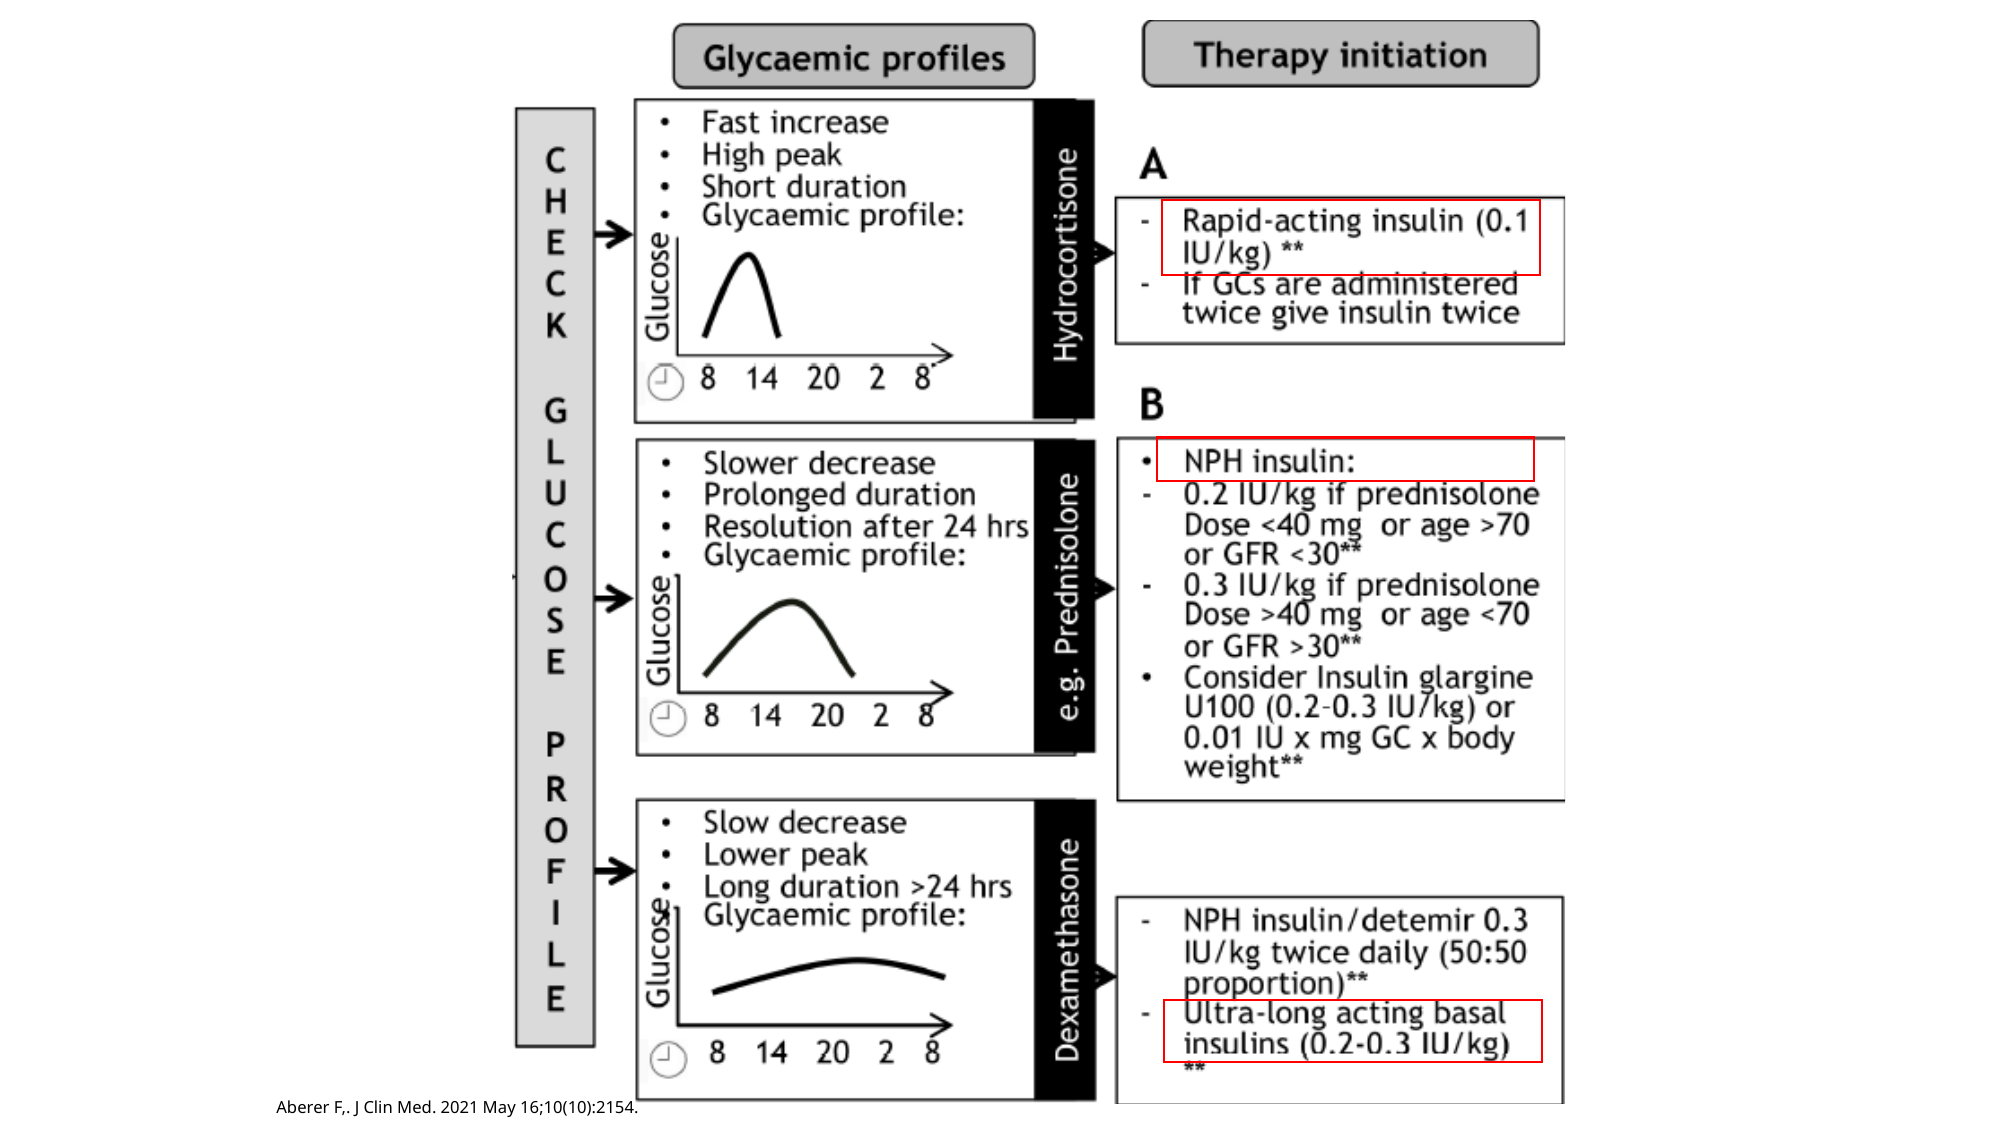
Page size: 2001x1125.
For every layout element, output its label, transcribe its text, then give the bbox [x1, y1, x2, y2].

picture [512, 20, 1565, 1104]
text_box Aberer F,. J Clin Med. 2021 May 16;10(10):2154. [261, 1089, 654, 1125]
